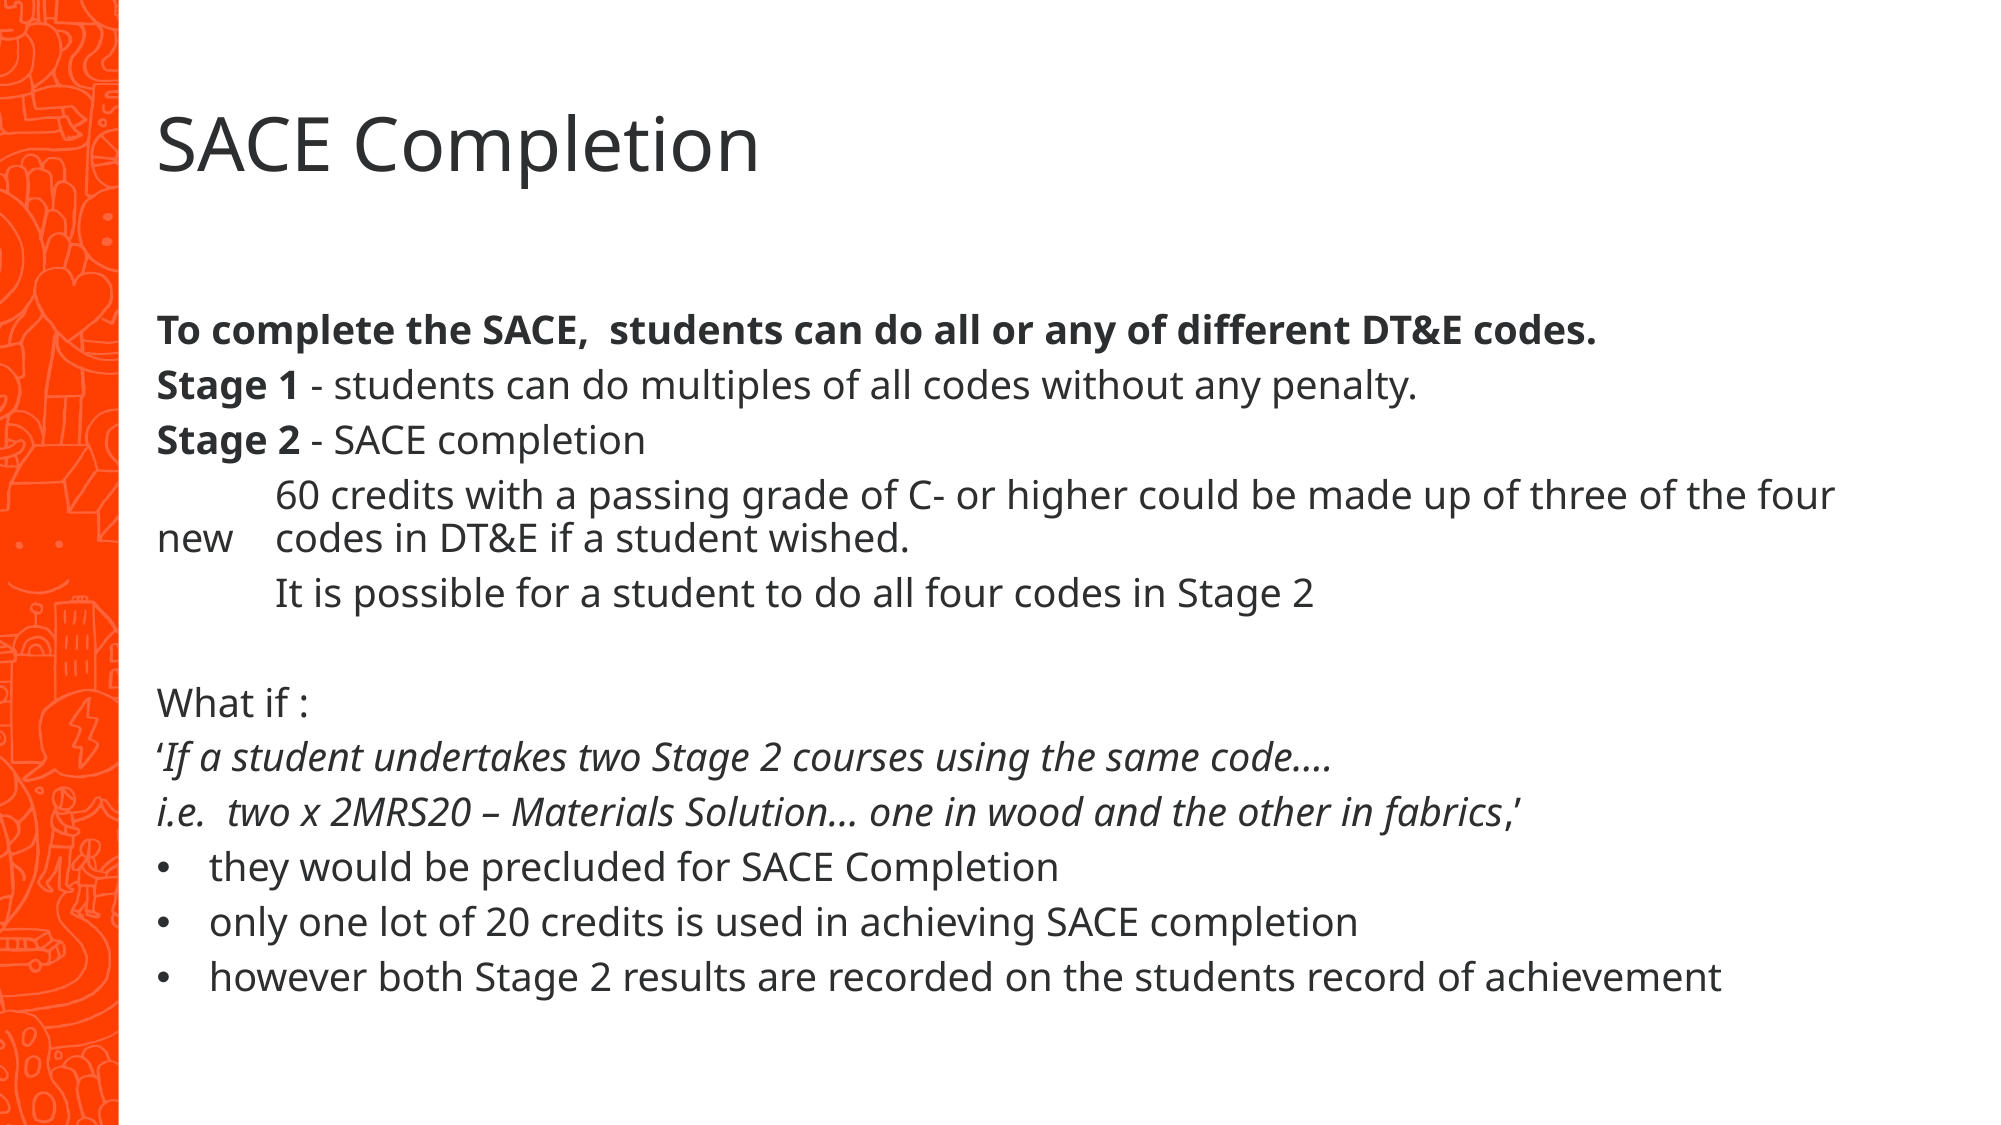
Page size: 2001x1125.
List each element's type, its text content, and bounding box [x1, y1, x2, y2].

picture [0, 0, 2001, 1125]
subtitle To complete the SACE, students can do all or any of different DT&E codes. Stage 1 - students can do multiples of all codes without any penalty. Stage 2 - SACE completion 60 credits with a passing grade of C- or higher could be made up of three of the four new codes in DT&E if a student wished. It is possible for a student to do all four codes in Stage 2 What if : ‘If a student undertakes two Stage 2 courses using the same code…. i.e. two x 2MRS20 – Materials Solution… one in wood and the other in fabrics,’ they would be precluded for SACE Completion only one lot of 20 credits is used in achieving SACE completion however both Stage 2 results are recorded on the students record of achievement [141, 303, 1900, 1013]
title SACE Completion [141, 90, 1788, 196]
